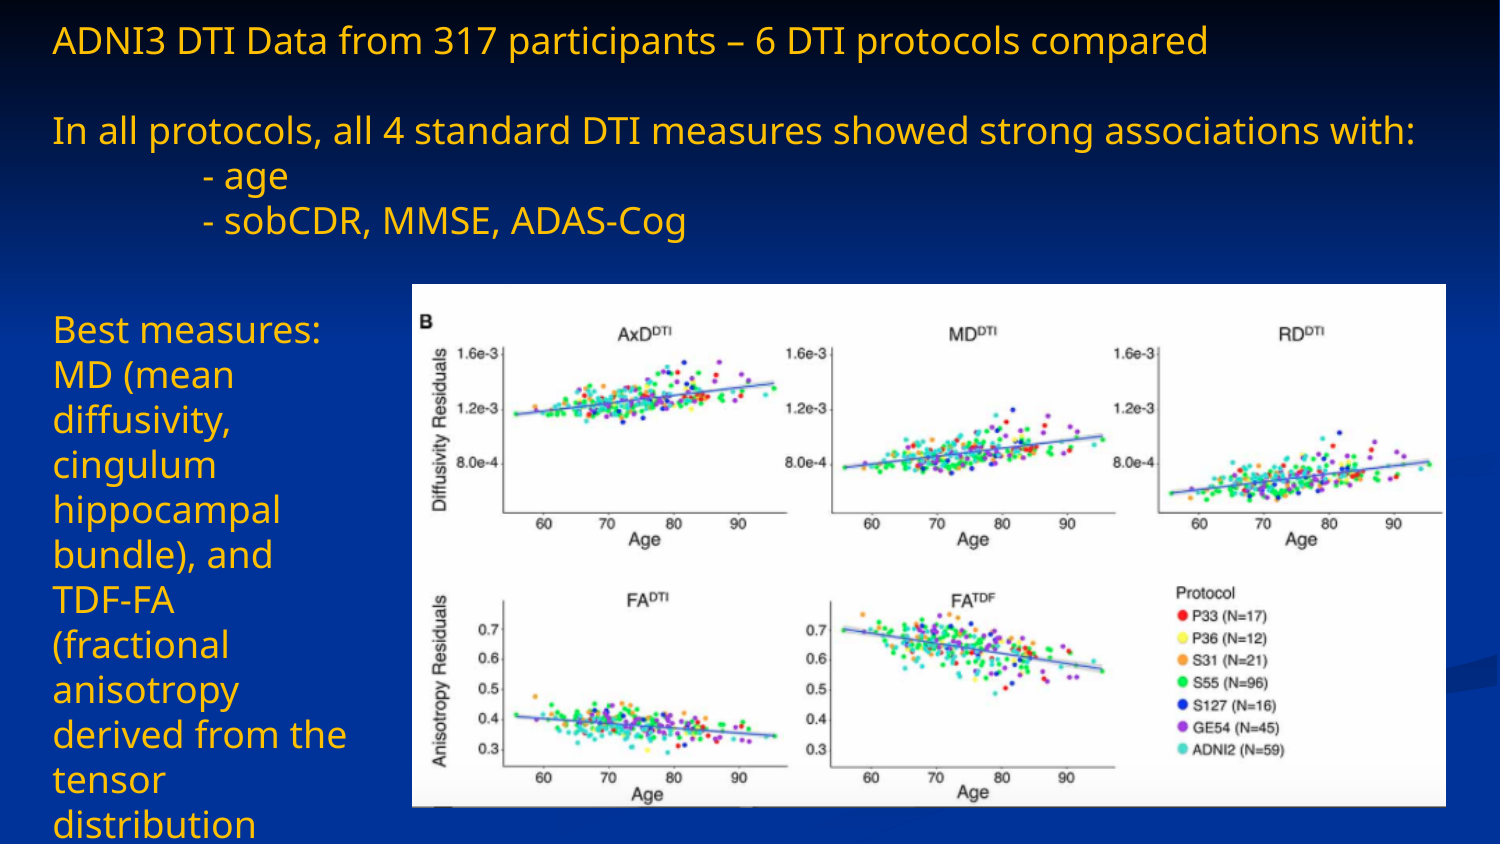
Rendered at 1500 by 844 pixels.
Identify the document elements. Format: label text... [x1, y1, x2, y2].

text_box ADNI3 DTI Data from 317 participants – 6 DTI protocols compared In all protocols, all 4 standard DTI measures showed strong associations with: - age - sobCDR, MMSE, ADAS-Cog [37, 9, 1463, 655]
picture [412, 284, 1446, 808]
text_box Best measures: MD (mean diffusivity, cingulum hippocampal bundle), and TDF-FA (fractional anisotropy derived from the tensor distribution function) [37, 298, 375, 844]
